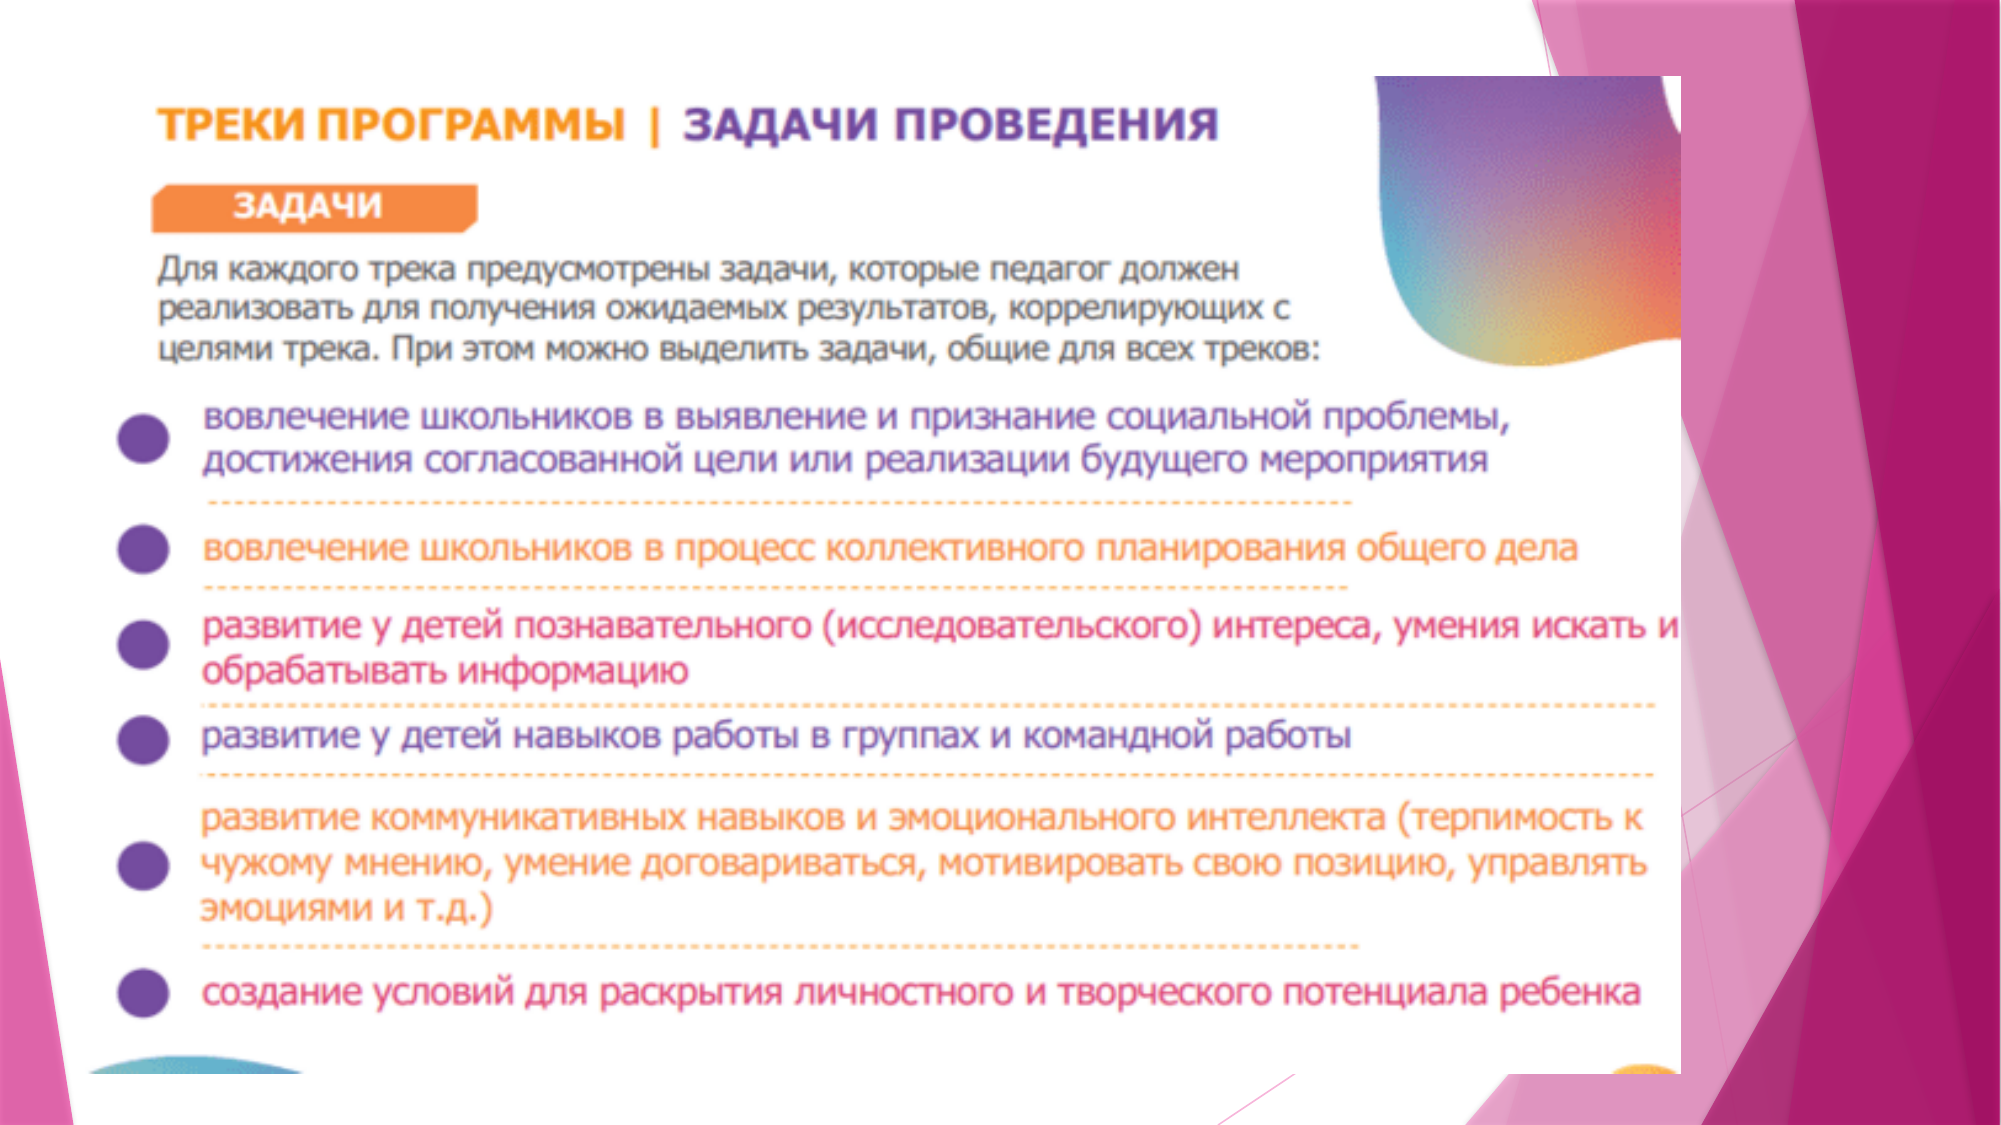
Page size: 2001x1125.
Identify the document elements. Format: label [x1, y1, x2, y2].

list [79, 75, 1681, 1075]
